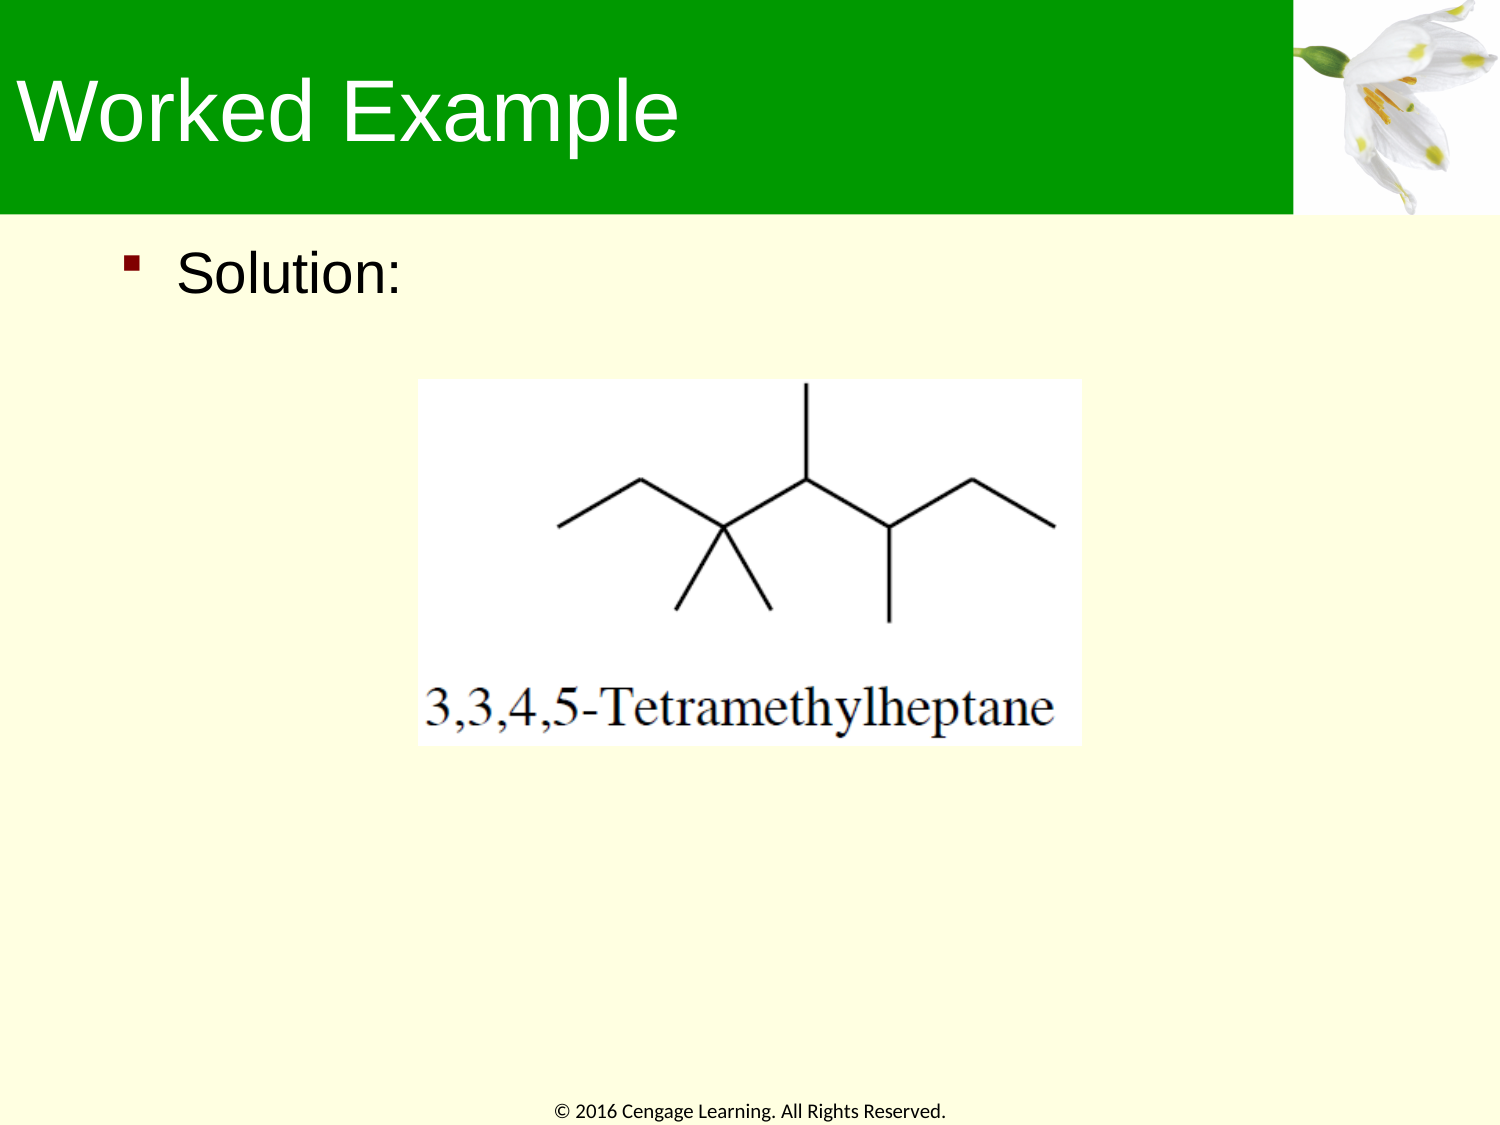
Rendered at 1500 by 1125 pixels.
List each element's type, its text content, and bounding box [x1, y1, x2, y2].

title Worked Example [0, 0, 1288, 213]
picture [418, 379, 1082, 746]
list Solution: [103, 227, 1450, 1065]
picture [1293, 0, 1500, 215]
